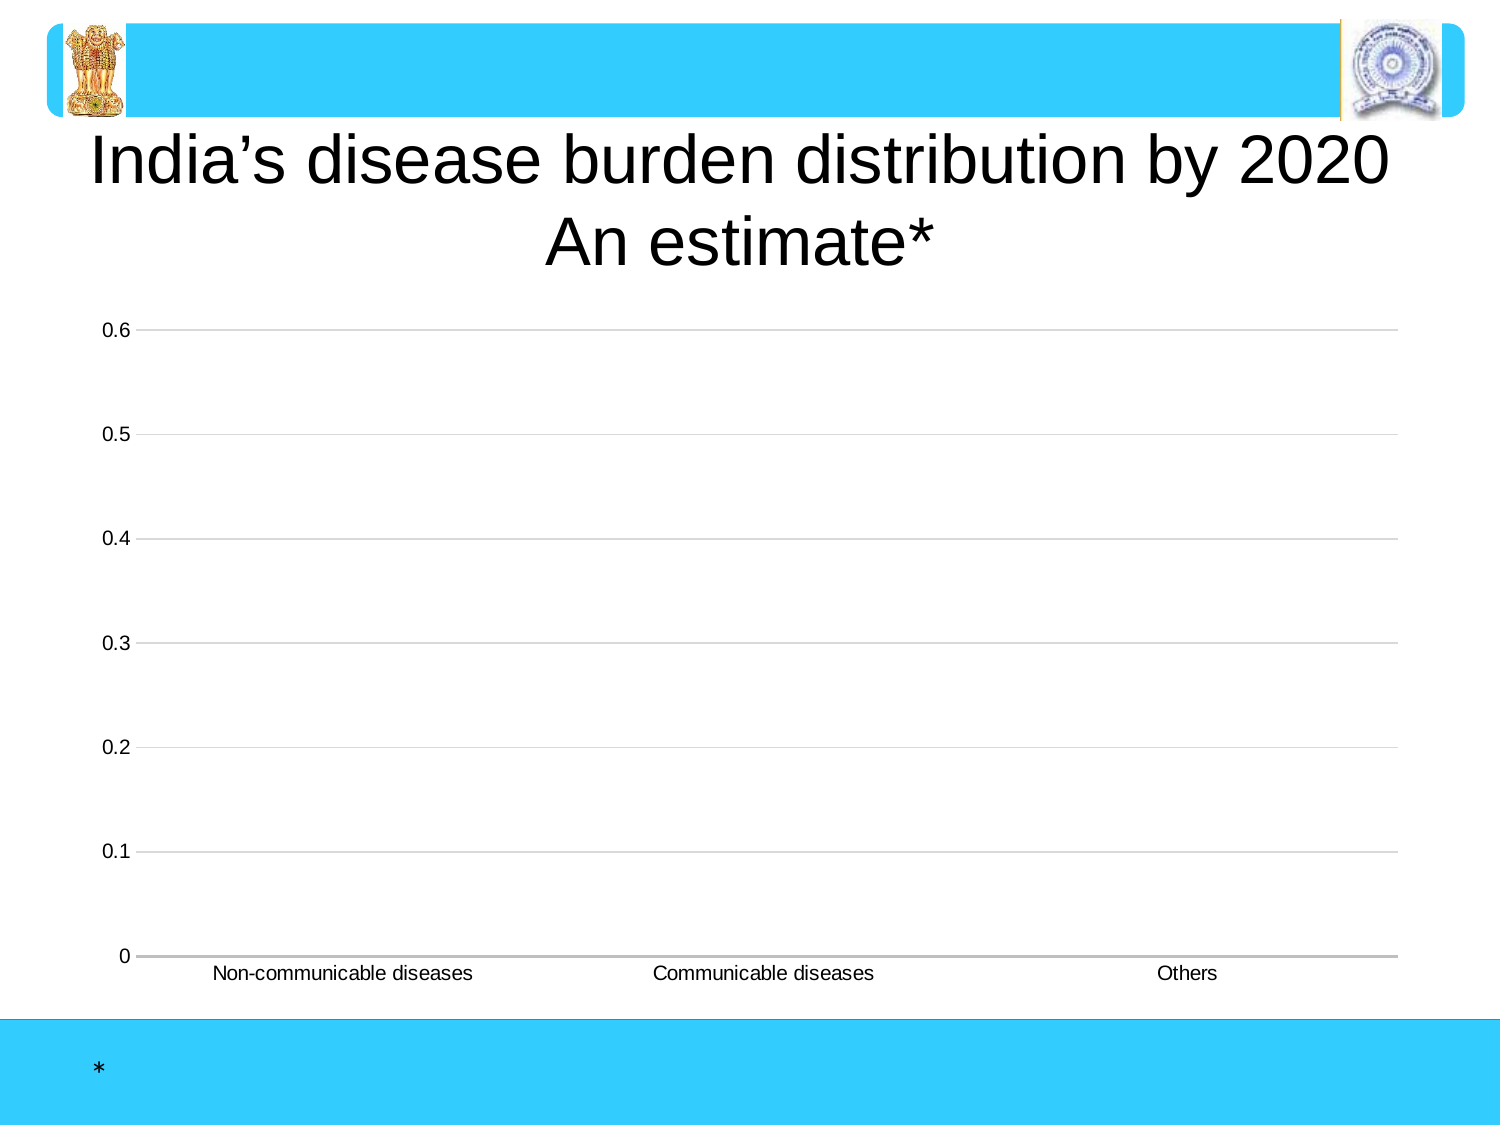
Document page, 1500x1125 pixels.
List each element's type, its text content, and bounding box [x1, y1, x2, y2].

text_box India’s disease burden distribution by 2020 An estimate* [75, 103, 1425, 291]
chart [74, 304, 1426, 1000]
picture [1340, 19, 1442, 121]
picture [63, 23, 126, 118]
text_box * [75, 1043, 1350, 1103]
